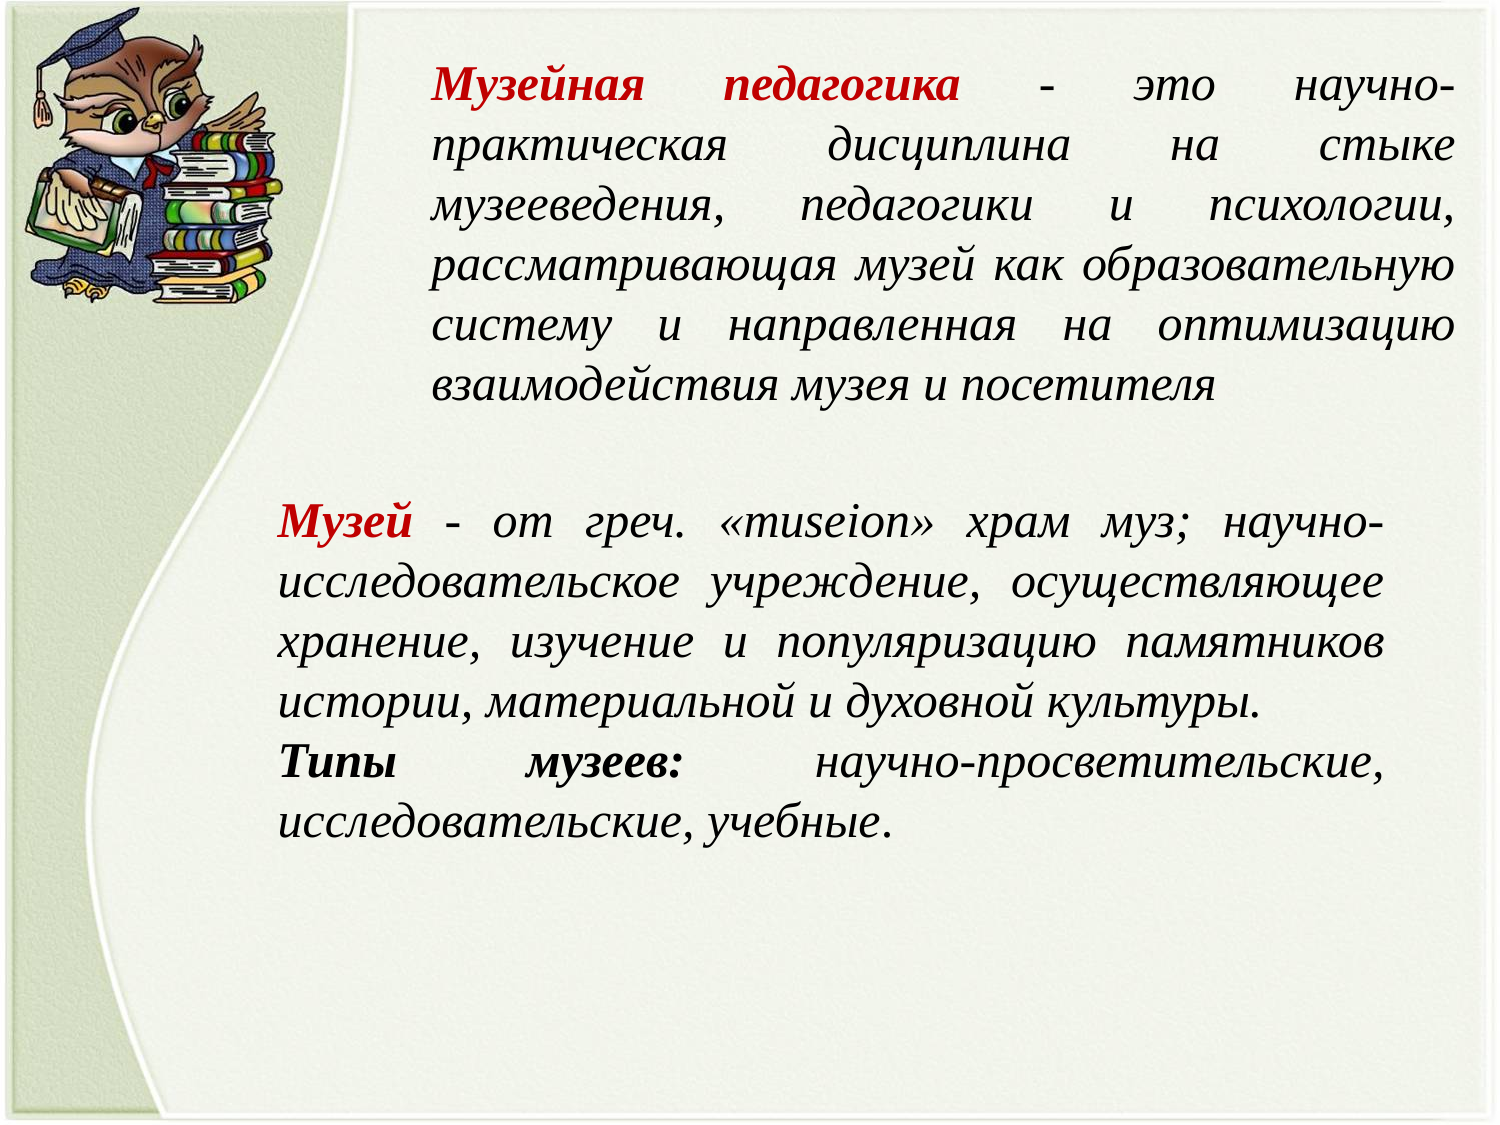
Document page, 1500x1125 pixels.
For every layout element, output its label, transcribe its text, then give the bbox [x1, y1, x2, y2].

list Музей - от греч. «museion» храм муз; научно-исследовательское учреждение, осуществляющее хранение, изучение и популяризацию памятников истории, материальной и духовной культуры. Типы музеев: научно-просветительские, исследовательские, учебные. [206, 479, 1400, 911]
picture [0, 0, 1500, 1125]
list Музейная педагогика - это научно-практическая дисциплина на стыке музееведения, педагогики и психологии, рассматривающая музей как образовательную систему и направленная на оптимизацию взаимодействия музея и посетителя [359, 42, 1471, 433]
